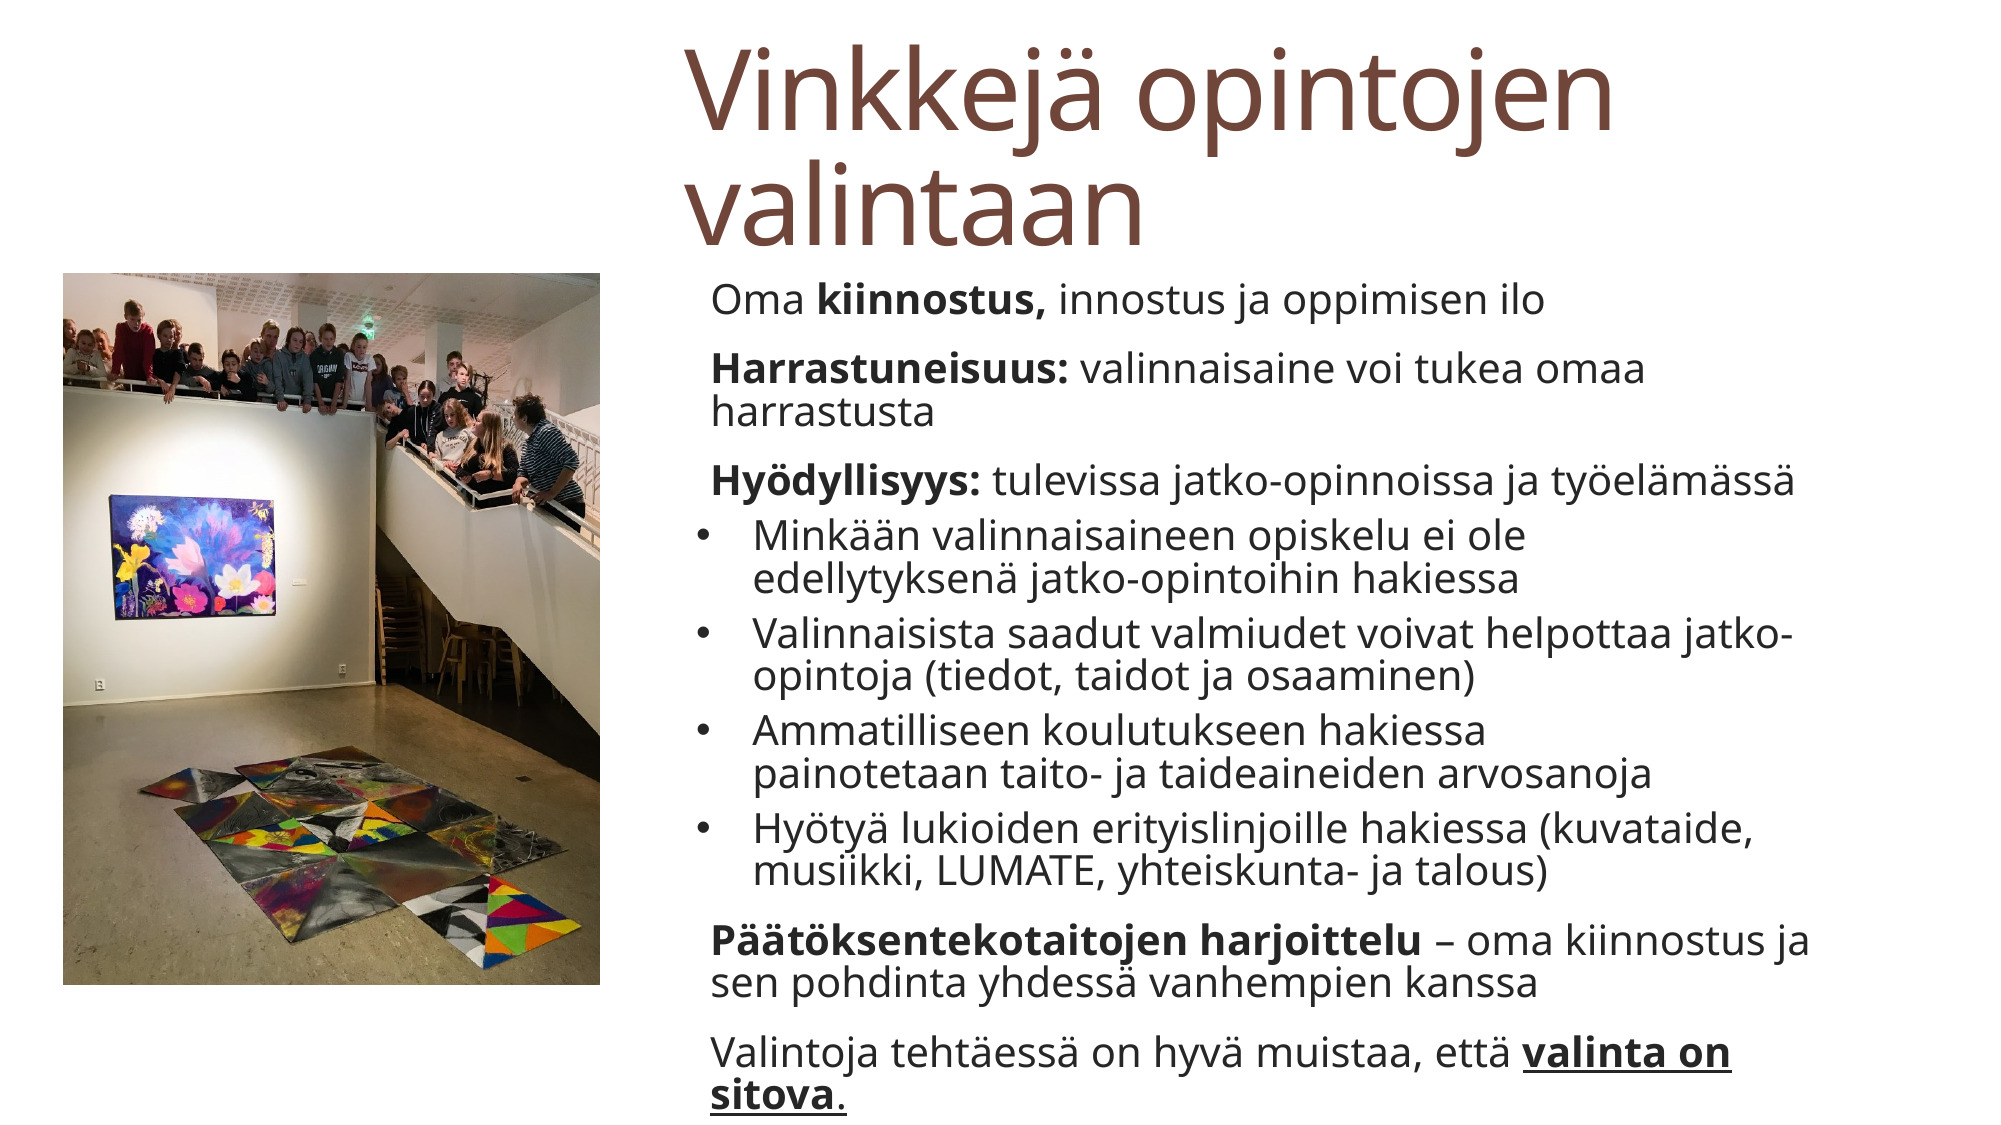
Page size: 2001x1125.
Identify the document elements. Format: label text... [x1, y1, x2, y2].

picture [63, 272, 600, 985]
list Oma kiinnostus, innostus ja oppimisen ilo Harrastuneisuus: valinnaisaine voi tukea omaa harrastusta Hyödyllisyys: tulevissa jatko-opinnoissa ja työelämässä Minkään valinnaisaineen opiskelu ei ole edellytyksenä jatko-opintoihin hakiessa Valinnaisista saadut valmiudet voivat helpottaa jatko-opintoja (tiedot, taidot ja osaaminen) Ammatilliseen koulutukseen hakiessa painotetaan taito- ja taideaineiden arvosanoja Hyötyä lukioiden erityislinjoille hakiessa (kuvataide, musiikki, LUMATE, yhteiskunta- ja talous) Päätöksentekotaitojen harjoittelu – oma kiinnostus ja sen pohdinta yhdessä vanhempien kanssa Valintoja tehtäessä on hyvä muistaa, että valinta on sitova. [680, 272, 1837, 1082]
title Vinkkejä opintojen valintaan [669, 17, 1751, 290]
